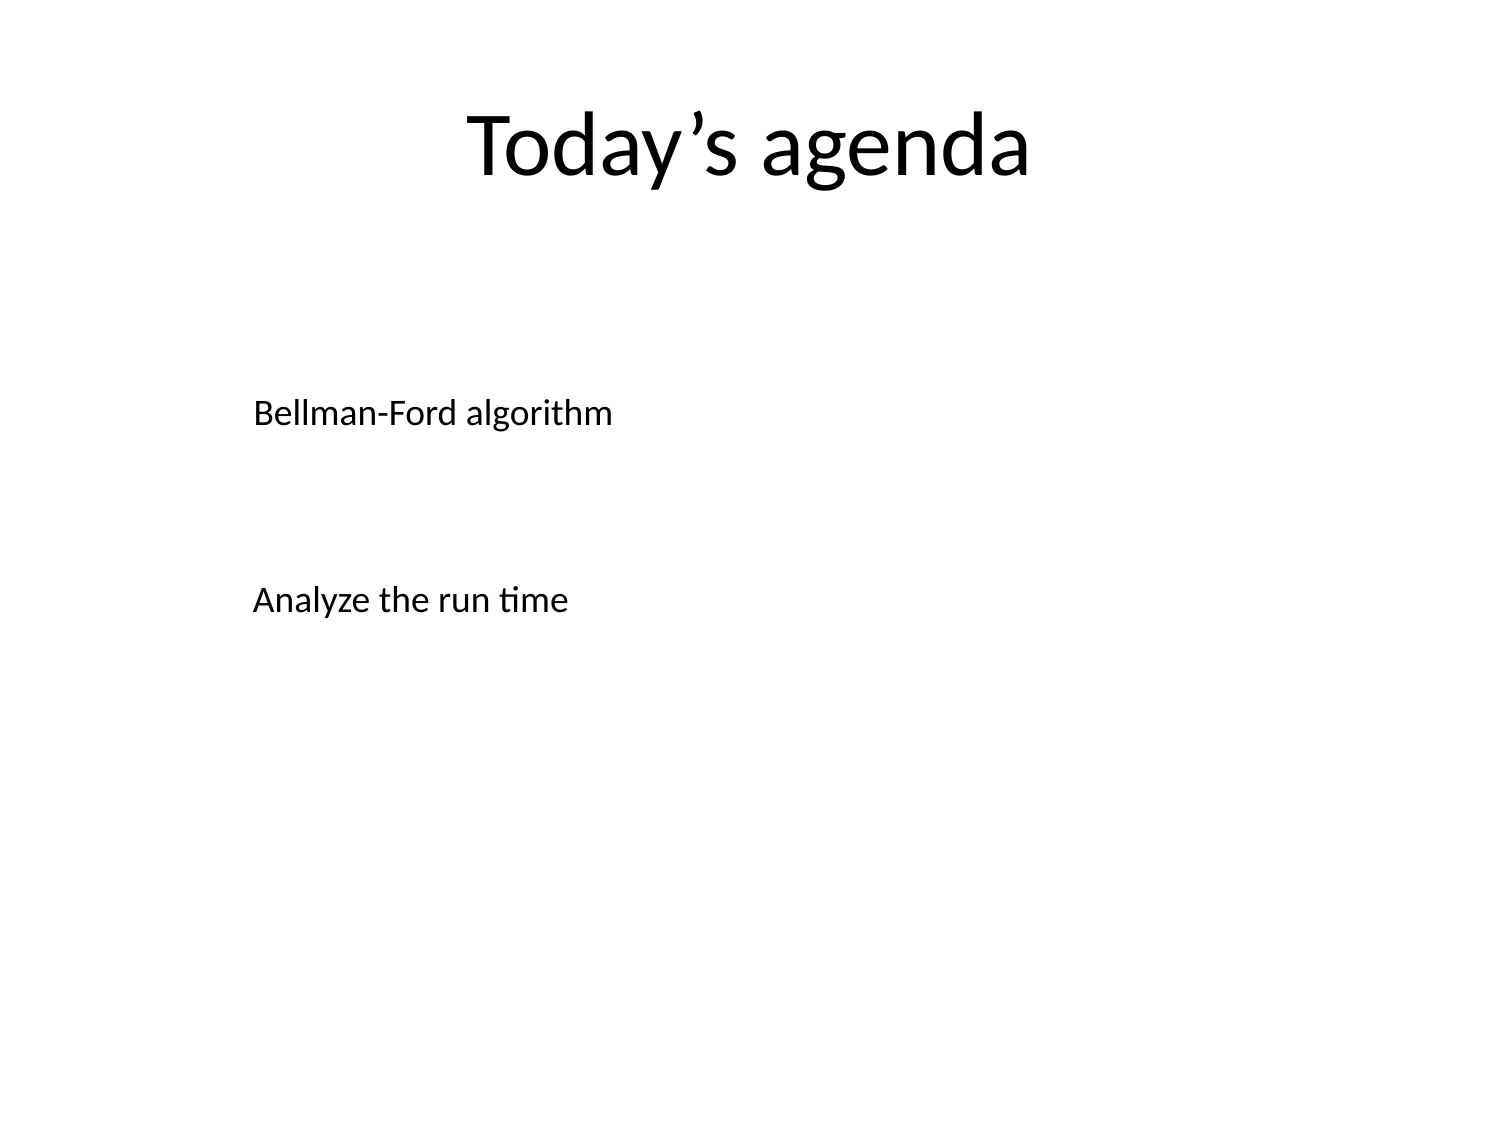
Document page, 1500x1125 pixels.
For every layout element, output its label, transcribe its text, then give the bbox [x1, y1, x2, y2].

text_box Bellman-Ford algorithm [238, 380, 629, 441]
title Today’s agenda [75, 45, 1425, 233]
text_box Analyze the run time [238, 567, 585, 628]
